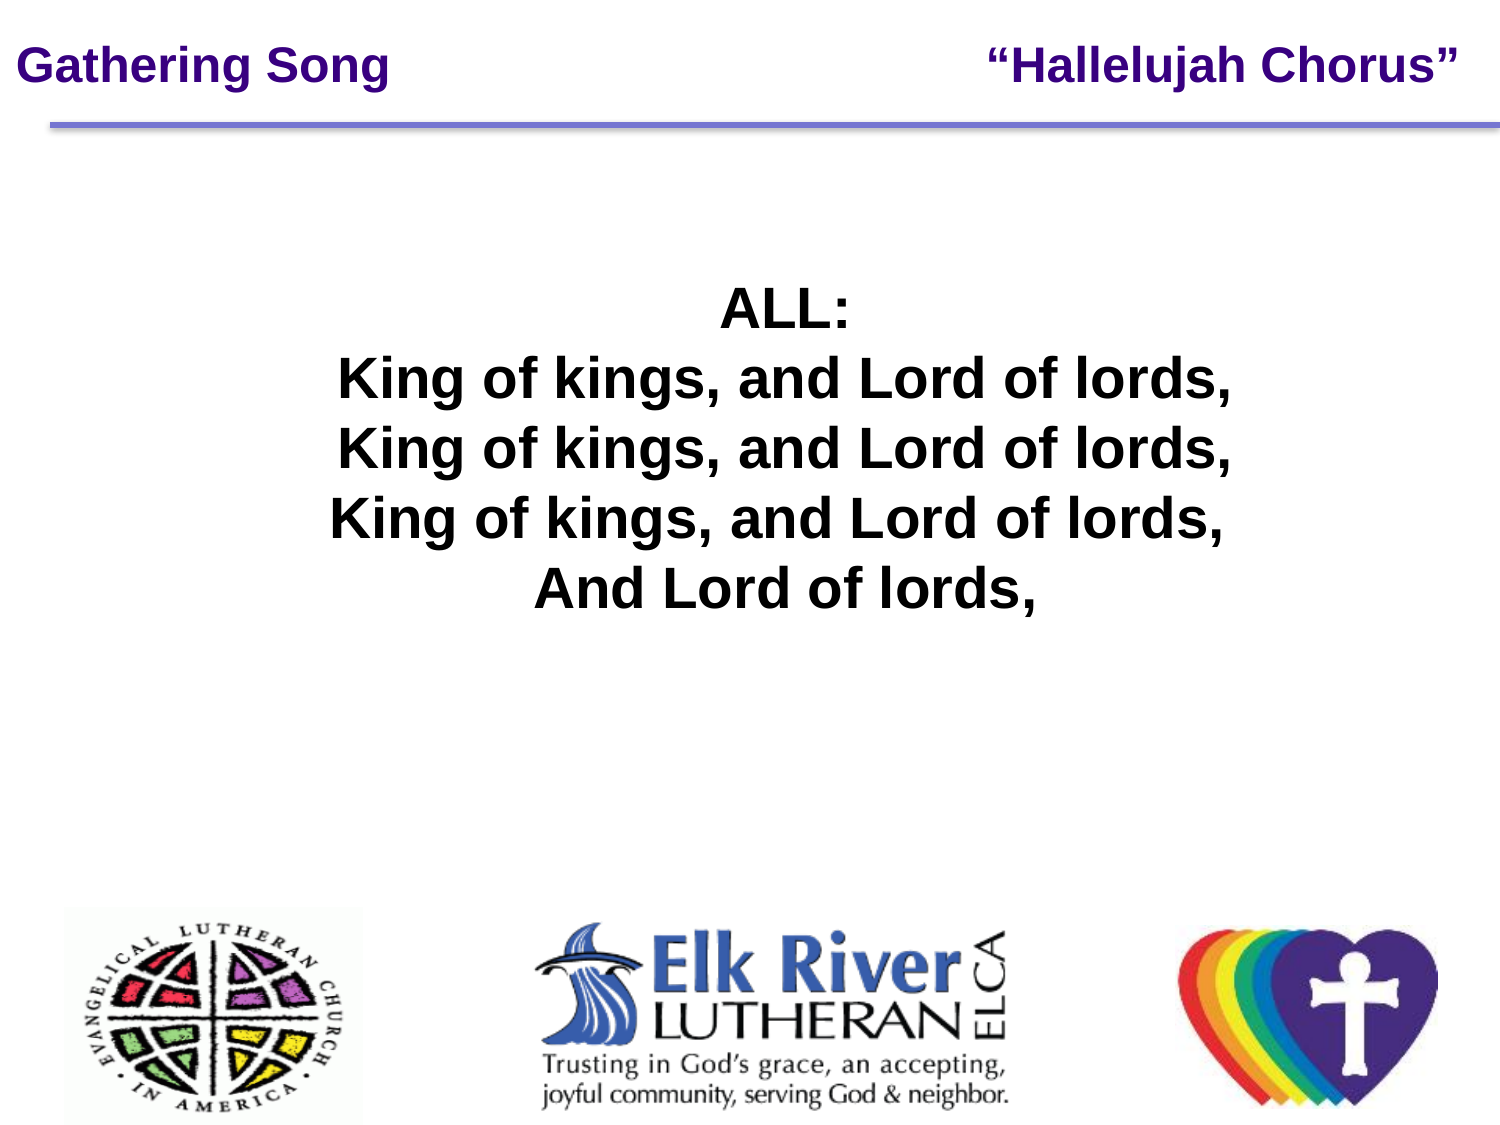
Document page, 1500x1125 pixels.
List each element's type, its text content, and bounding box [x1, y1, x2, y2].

text_box ALL: King of kings, and Lord of lords, King of kings, and Lord of lords, King of kings, and Lord of lords, And Lord of lords, [66, 262, 1500, 628]
picture [64, 907, 363, 1125]
picture [1175, 925, 1438, 1109]
title Gathering Song “Hallelujah Chorus” [0, 0, 1500, 125]
picture [526, 912, 1024, 1122]
